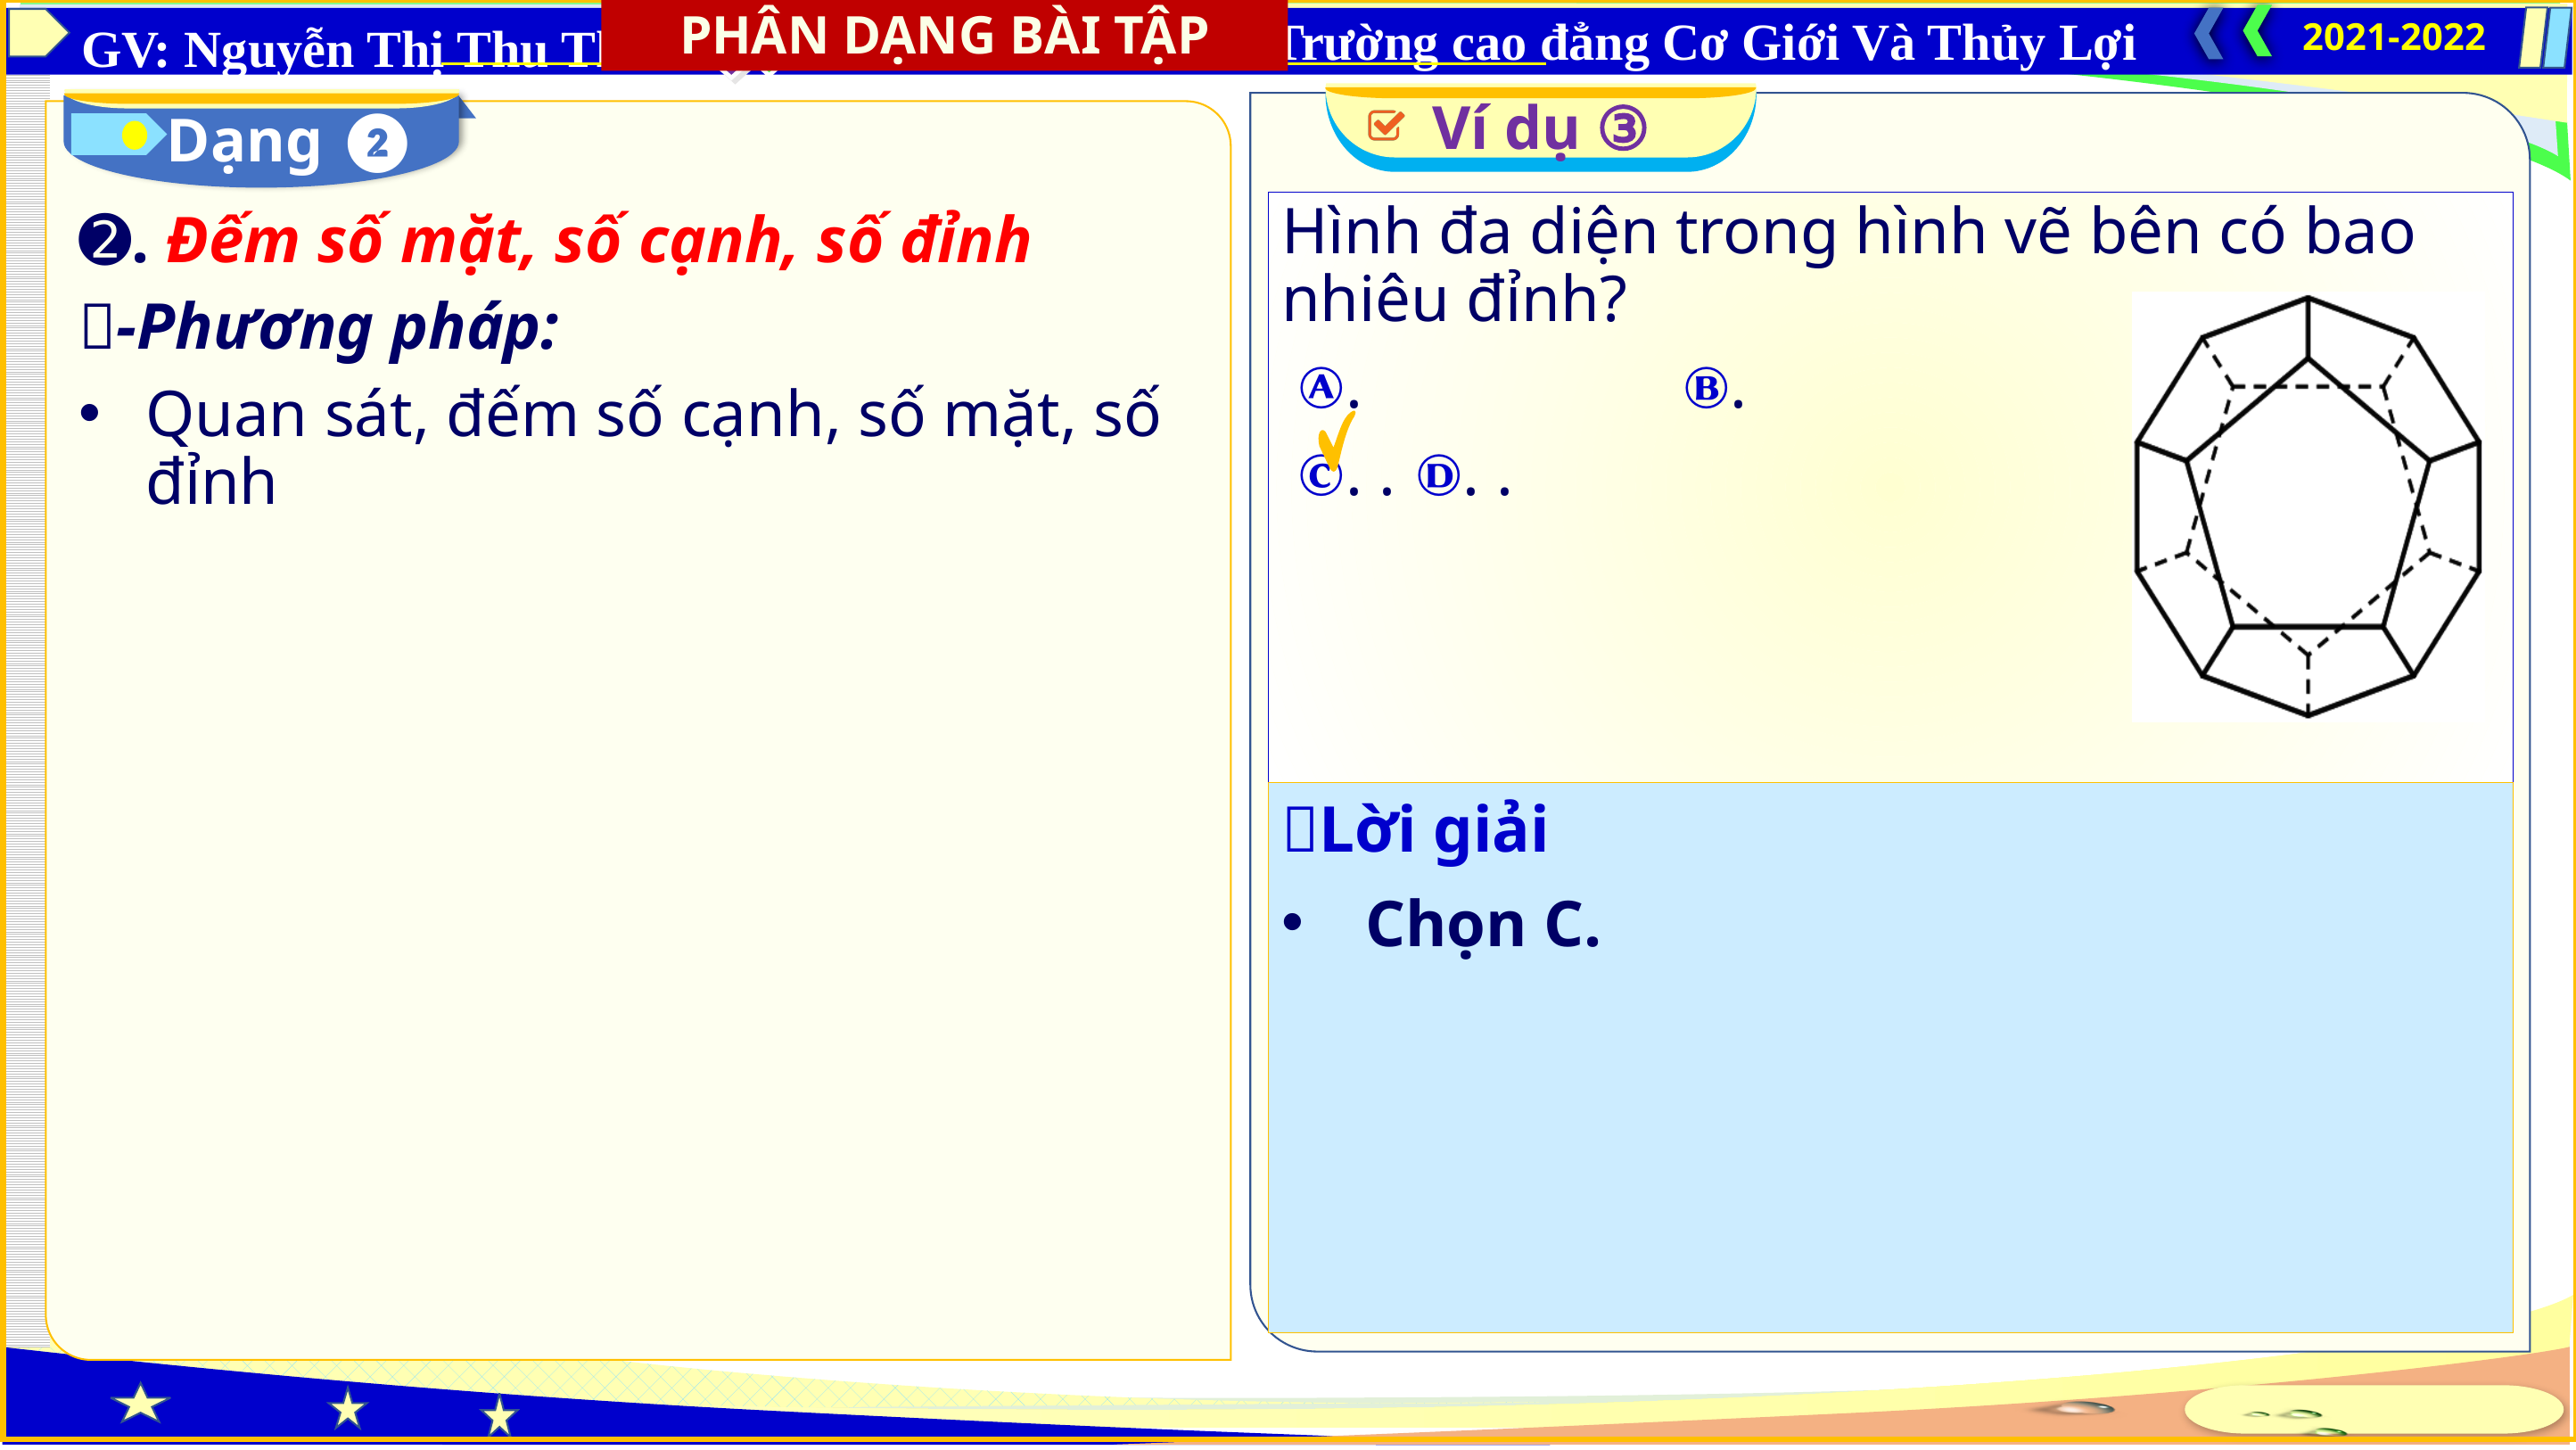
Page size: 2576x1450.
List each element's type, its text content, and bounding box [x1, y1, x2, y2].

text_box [1250, 83, 2531, 1352]
text_box PHÂN DẠNG BÀI TẬP [601, 0, 1288, 71]
picture [2004, 1367, 2366, 1437]
picture [2184, 1442, 2363, 1450]
picture [2132, 292, 2485, 722]
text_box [45, 89, 1231, 1360]
